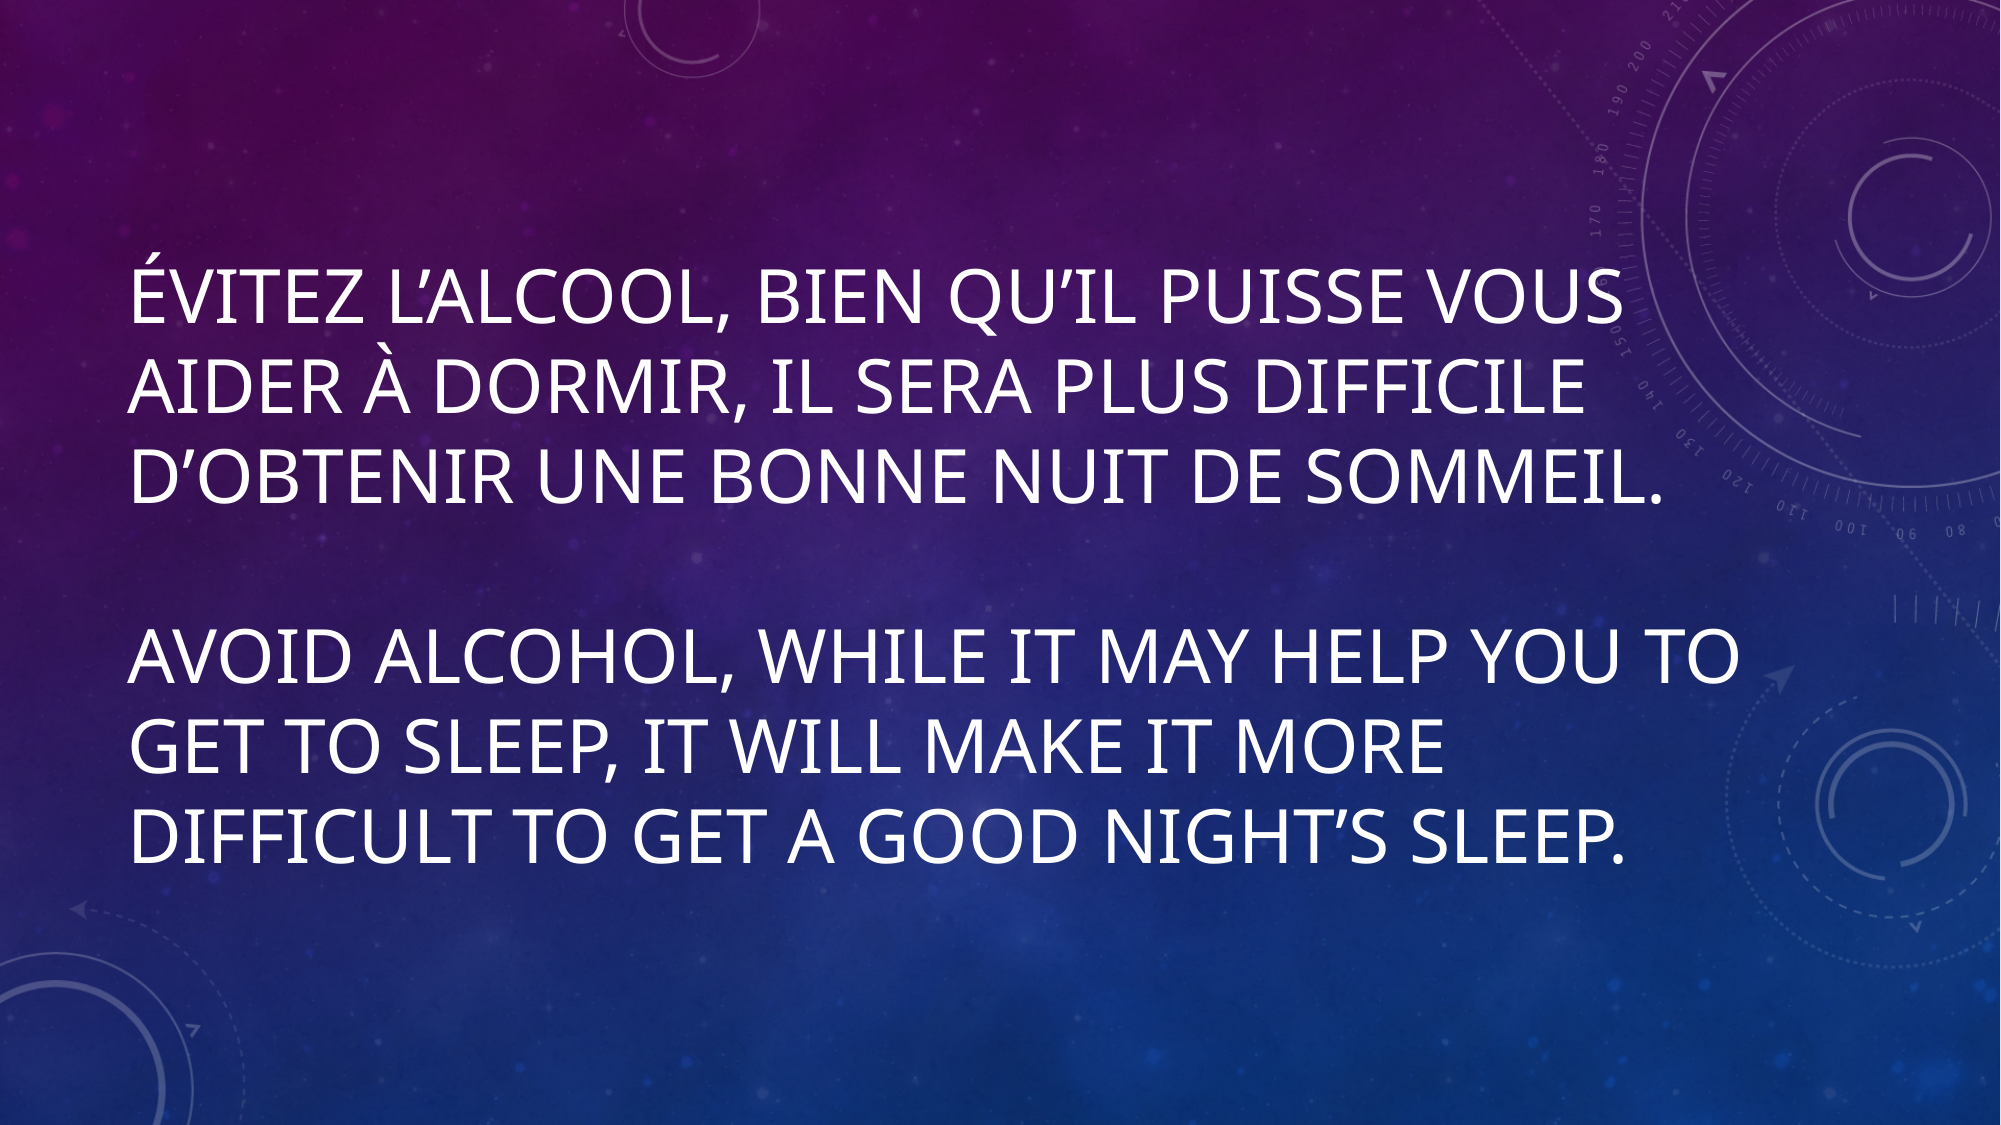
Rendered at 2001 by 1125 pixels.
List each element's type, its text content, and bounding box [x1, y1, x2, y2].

picture [0, 0, 2001, 1125]
title Évitez l’alcool, bien qu’il puisse vous aider à dormir, il sera plus difficile d’obtenir une bonne nuit de sommeil. Avoid alcohol, while it may help you to get to sleep, it will make it more difficult to get a good night’s sleep. [112, 99, 1775, 1029]
